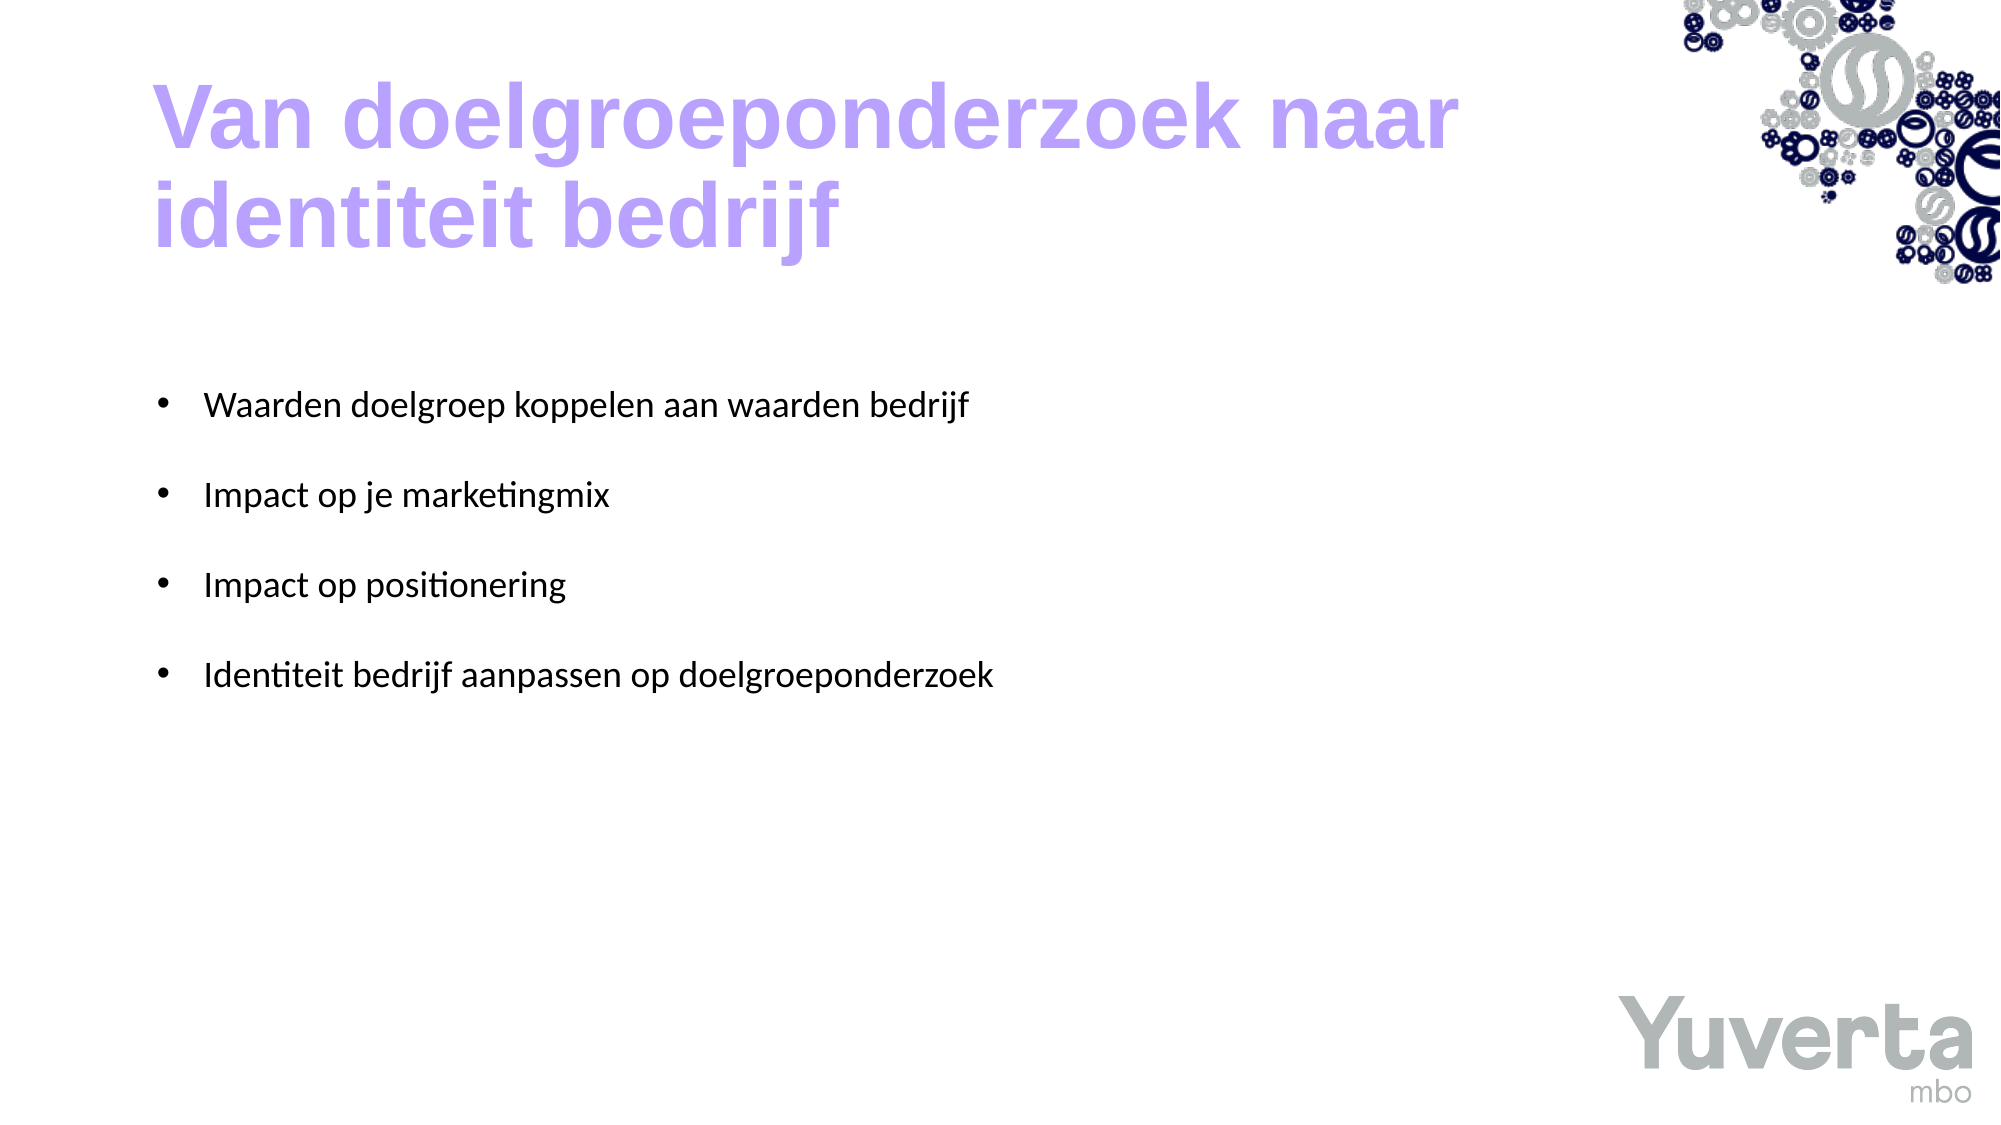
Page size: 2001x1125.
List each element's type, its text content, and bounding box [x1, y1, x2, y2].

picture [0, 0, 2000, 1125]
text_box Waarden doelgroep koppelen aan waarden bedrijf Impact op je marketingmix Impact op positionering Identiteit bedrijf aanpassen op doelgroeponderzoek [142, 372, 1010, 793]
title Van doelgroeponderzoek naar identiteit bedrijf [137, 59, 1863, 278]
